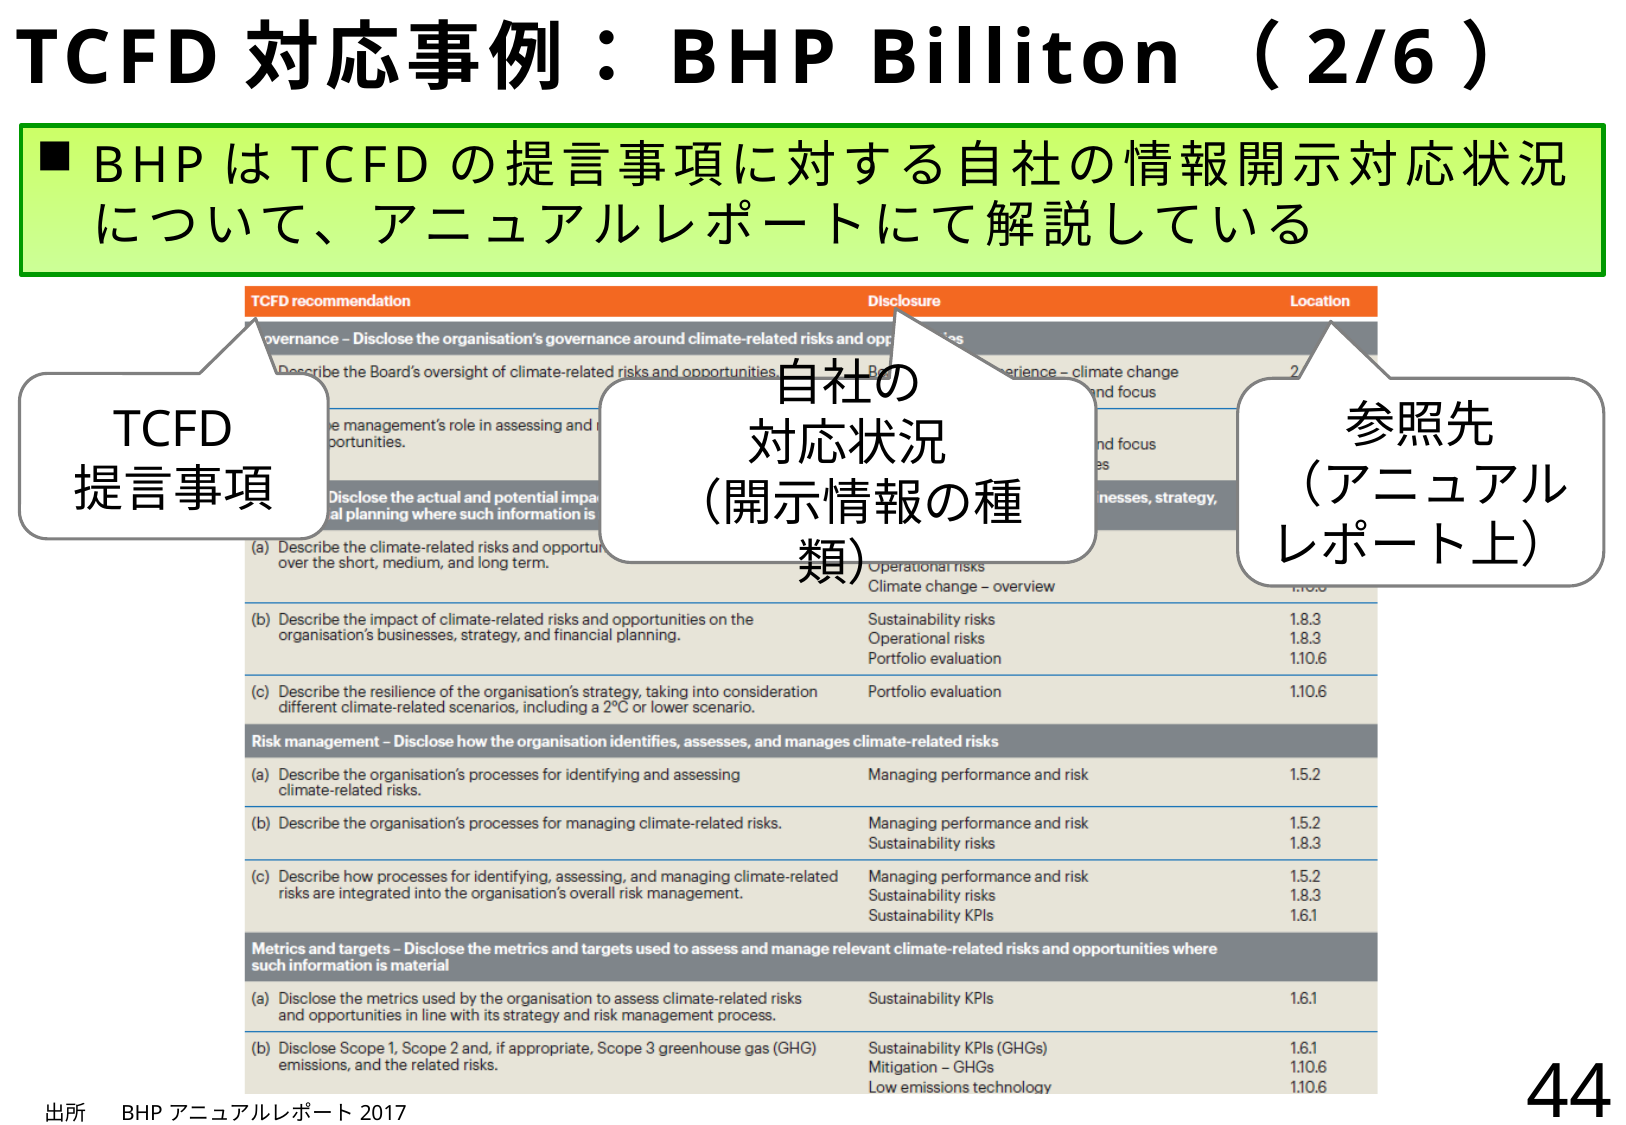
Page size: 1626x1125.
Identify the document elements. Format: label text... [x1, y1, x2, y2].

title TCFD対応事例：BHP Billiton（2/6） [0, 1, 1625, 67]
list BHPはTCFDの提言事項に対する自社の情報開示対応状況について、アニュアルレポートにて解説している [19, 123, 1606, 277]
slide_number 44 [1426, 1035, 1625, 1096]
table_header 出所 [45, 1096, 121, 1125]
picture [239, 278, 1386, 1095]
table_header BHPアニュアルレポート2017 [121, 1096, 1625, 1125]
text_box TCFD 提言事項 [17, 336, 234, 541]
text_box 参照先 （アニュアル レポート上） [1390, 375, 1606, 589]
